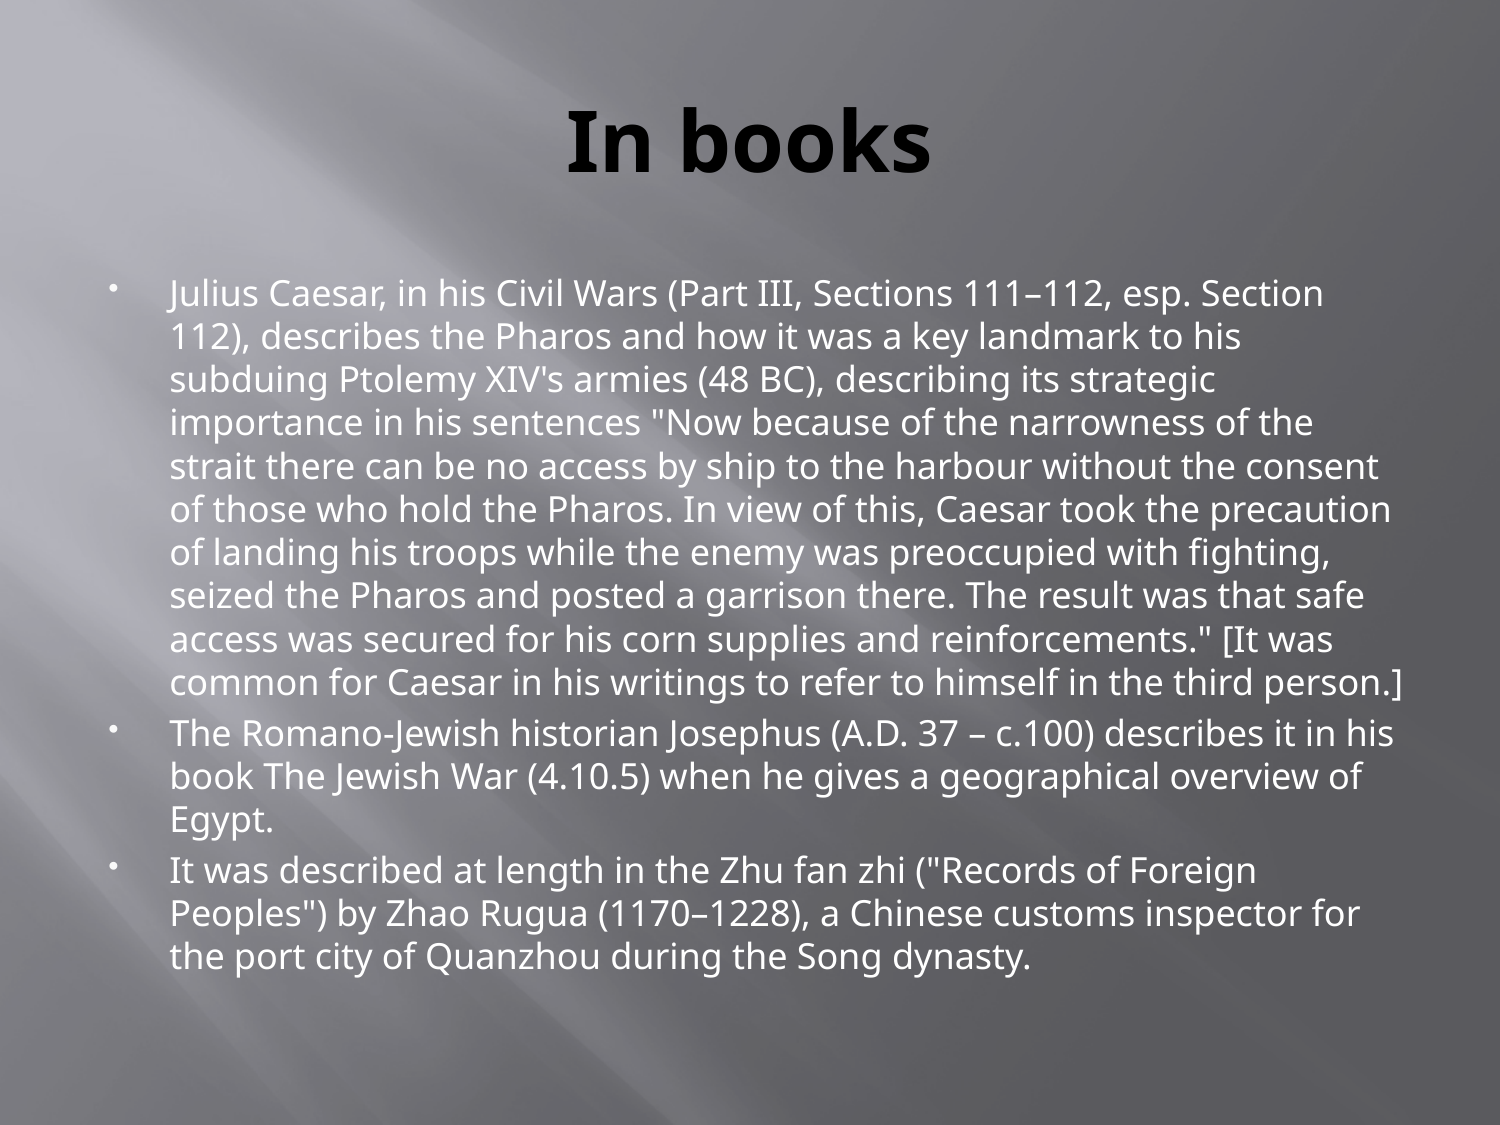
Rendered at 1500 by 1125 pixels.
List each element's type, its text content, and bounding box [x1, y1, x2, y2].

title In books [75, 45, 1425, 233]
list Julius Caesar, in his Civil Wars (Part III, Sections 111–112, esp. Section 112), describes the Pharos and how it was a key landmark to his subduing Ptolemy XIV's armies (48 BC), describing its strategic importance in his sentences "Now because of the narrowness of the strait there can be no access by ship to the harbour without the consent of those who hold the Pharos. In view of this, Caesar took the precaution of landing his troops while the enemy was preoccupied with fighting, seized the Pharos and posted a garrison there. The result was that safe access was secured for his corn supplies and reinforcements." [It was common for Caesar in his writings to refer to himself in the third person.] The Romano-Jewish historian Josephus (A.D. 37 – c.100) describes it in his book The Jewish War (4.10.5) when he gives a geographical overview of Egypt. It was described at length in the Zhu fan zhi ("Records of Foreign Peoples") by Zhao Rugua (1170–1228), a Chinese customs inspector for the port city of Quanzhou during the Song dynasty. [75, 262, 1425, 1035]
